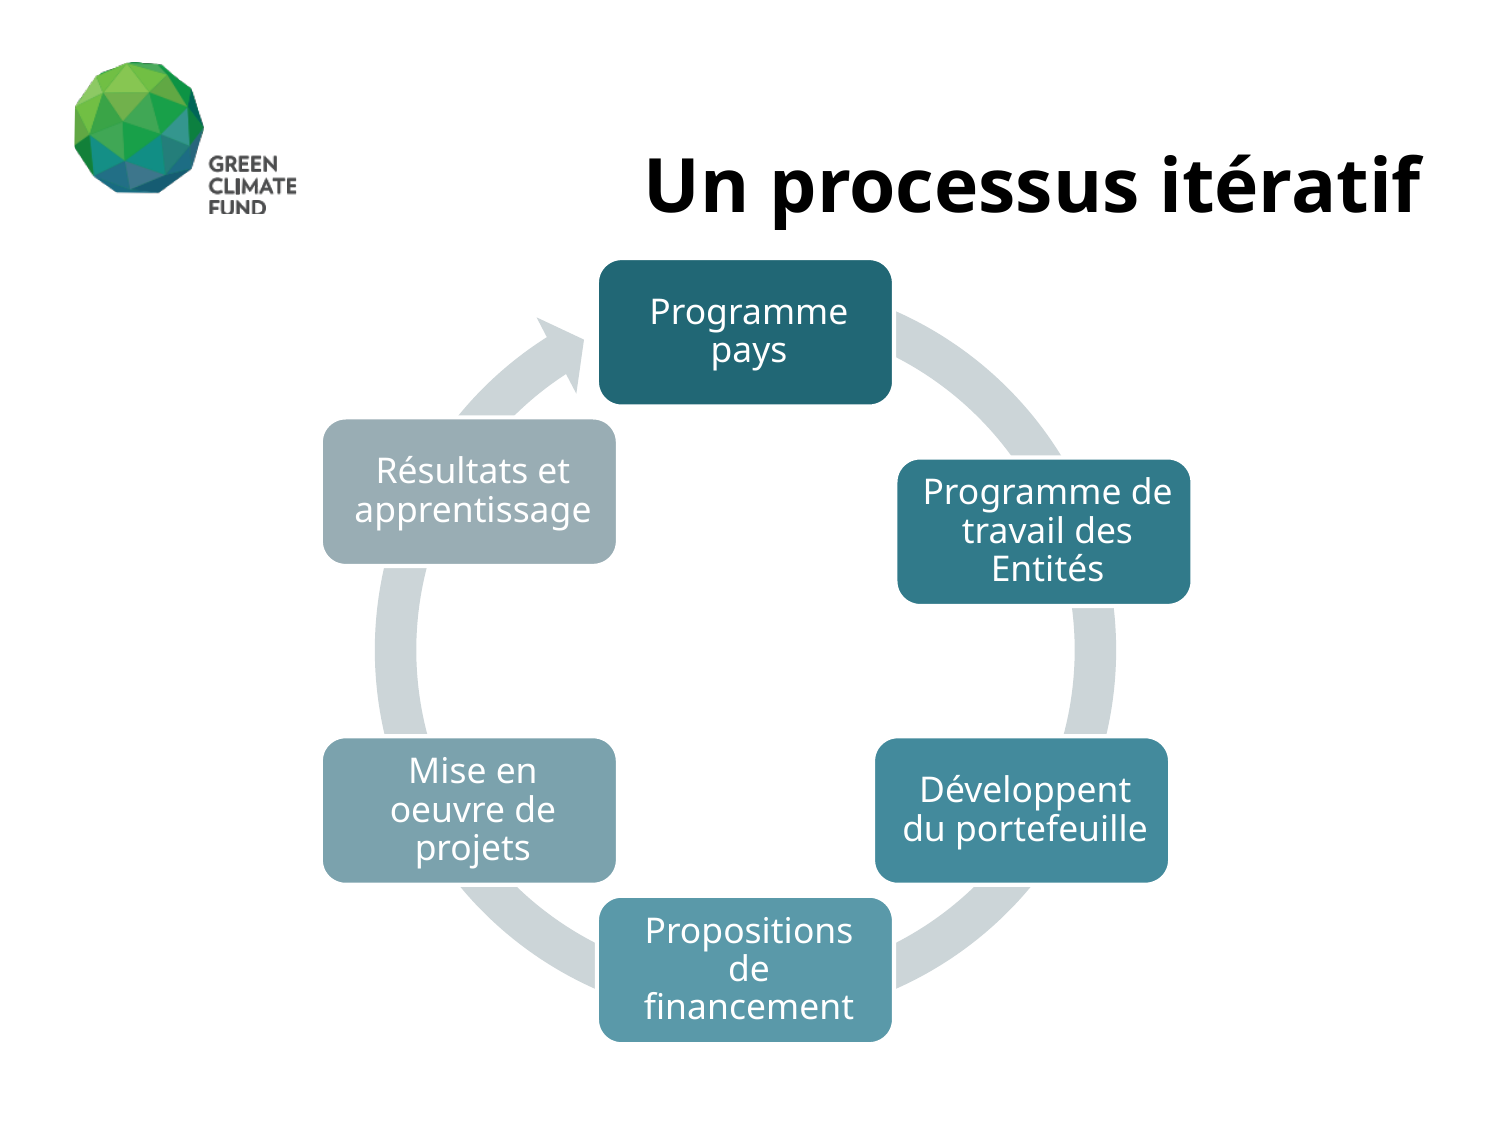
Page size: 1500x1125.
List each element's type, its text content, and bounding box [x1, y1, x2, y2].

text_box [135, 257, 1356, 1045]
text_box Un processus itératif [354, 130, 1436, 241]
